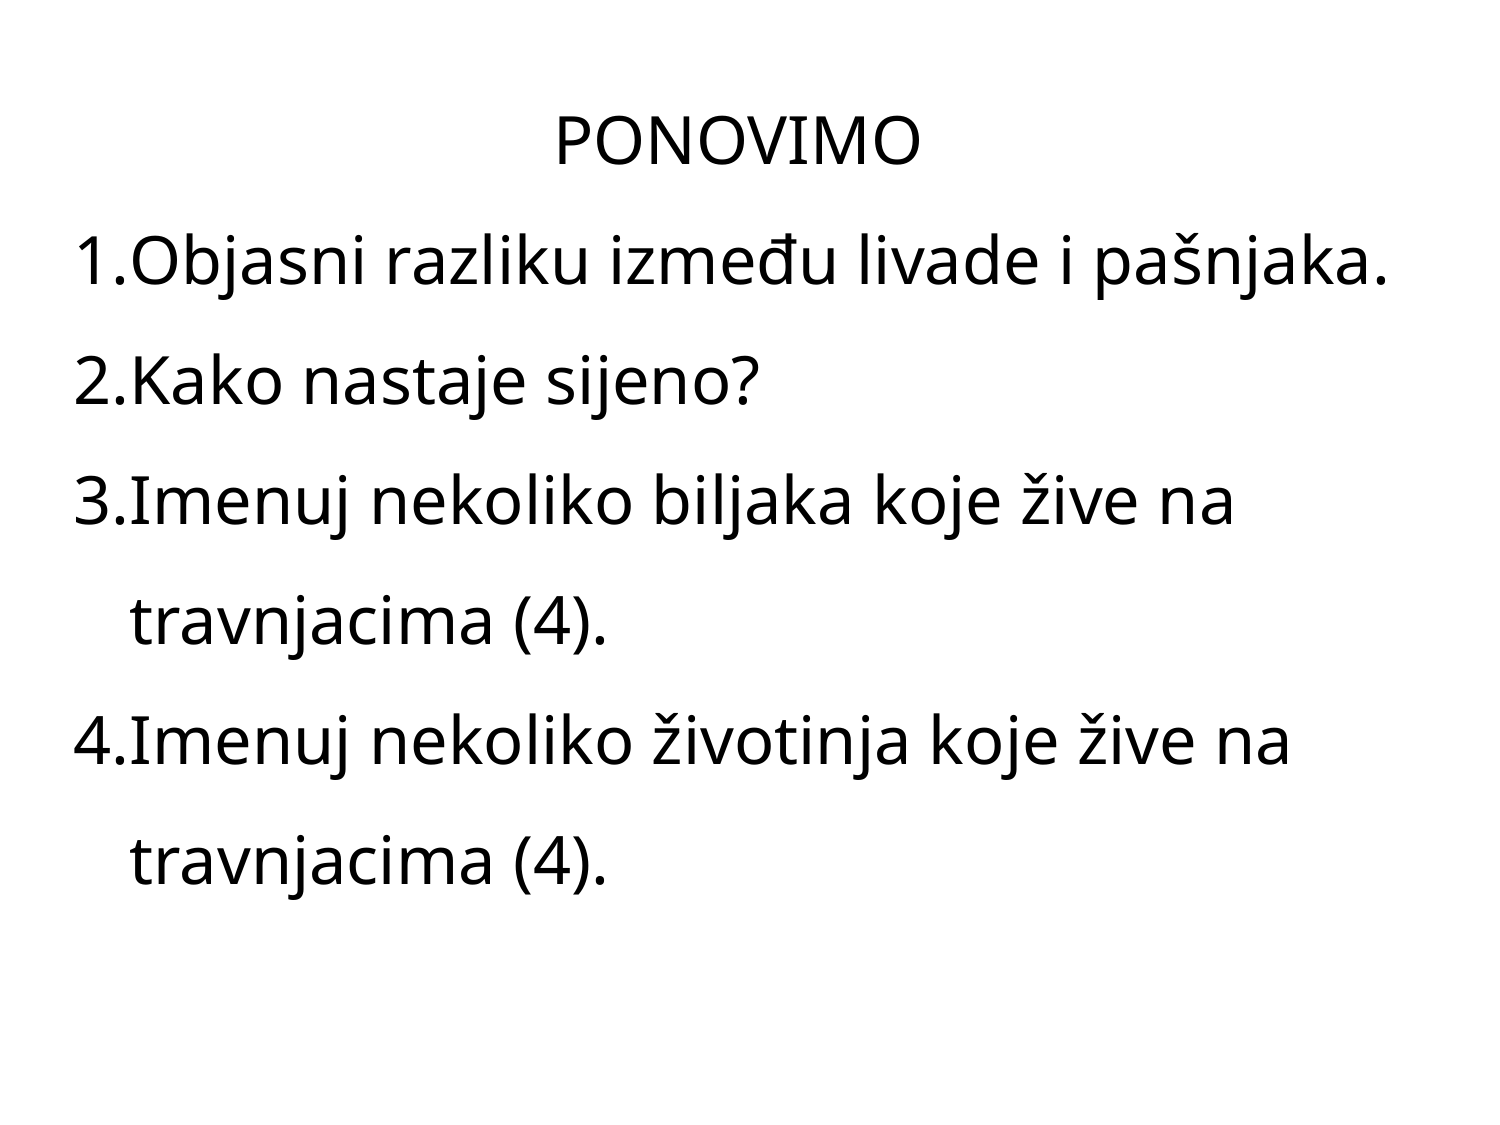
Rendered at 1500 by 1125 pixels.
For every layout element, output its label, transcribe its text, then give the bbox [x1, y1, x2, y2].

text_box PONOVIMO Objasni razliku između livade i pašnjaka. Kako nastaje sijeno? Imenuj nekoliko biljaka koje žive na travnjacima (4). Imenuj nekoliko životinja koje žive na travnjacima (4). [58, 50, 1418, 906]
